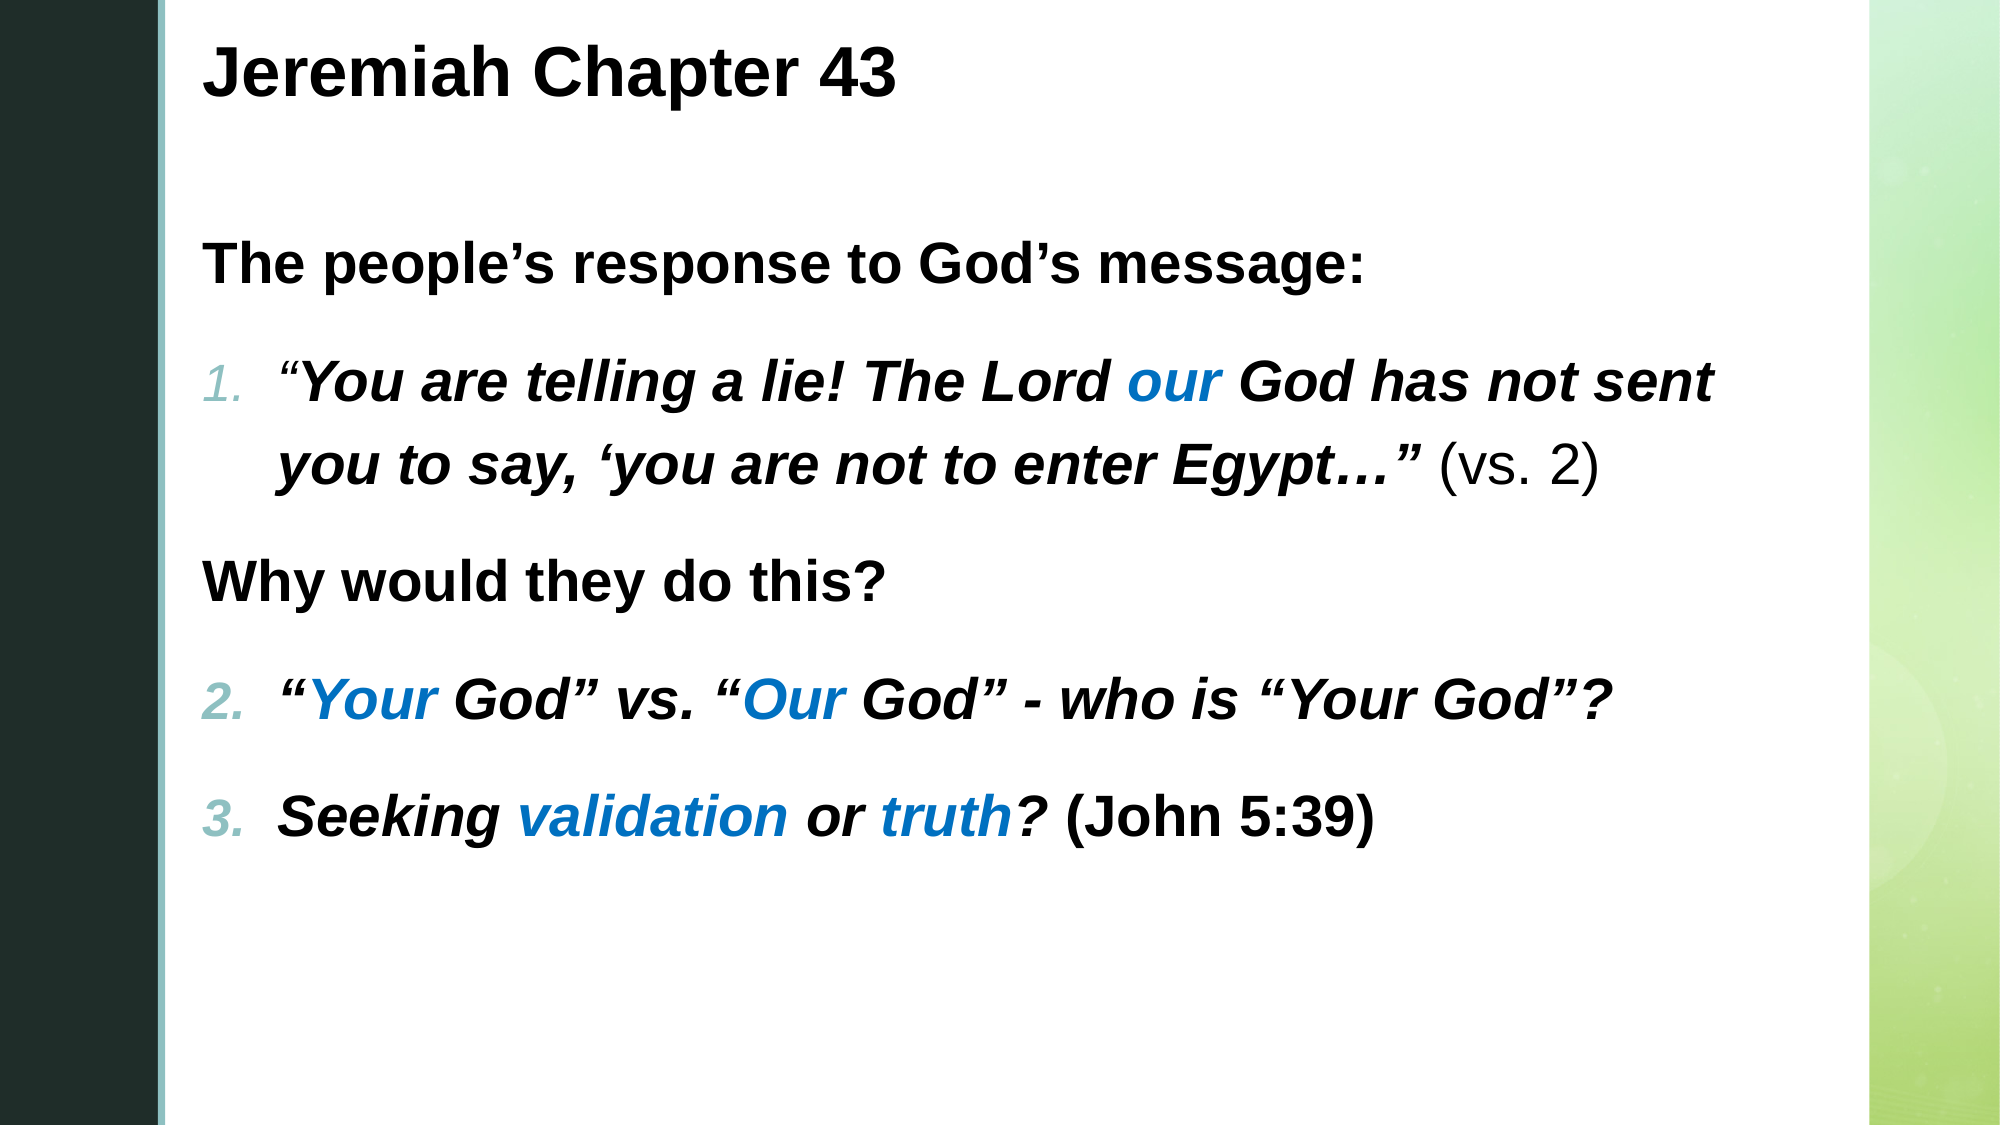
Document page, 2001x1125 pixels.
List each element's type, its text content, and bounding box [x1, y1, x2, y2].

text_box [167, 0, 1871, 1125]
list The people’s response to God’s message: “You are telling a lie! The Lord our God has not sent you to say, ‘you are not to enter Egypt…” (vs. 2) Why would they do this? “Your God” vs. “Our God” - who is “Your God”? Seeking validation or truth? (John 5:39) [187, 204, 1843, 1069]
text_box [0, 0, 156, 1125]
text_box [156, 0, 167, 1125]
text_box [1871, 0, 2000, 1125]
title Jeremiah Chapter 43 [187, 27, 1843, 204]
